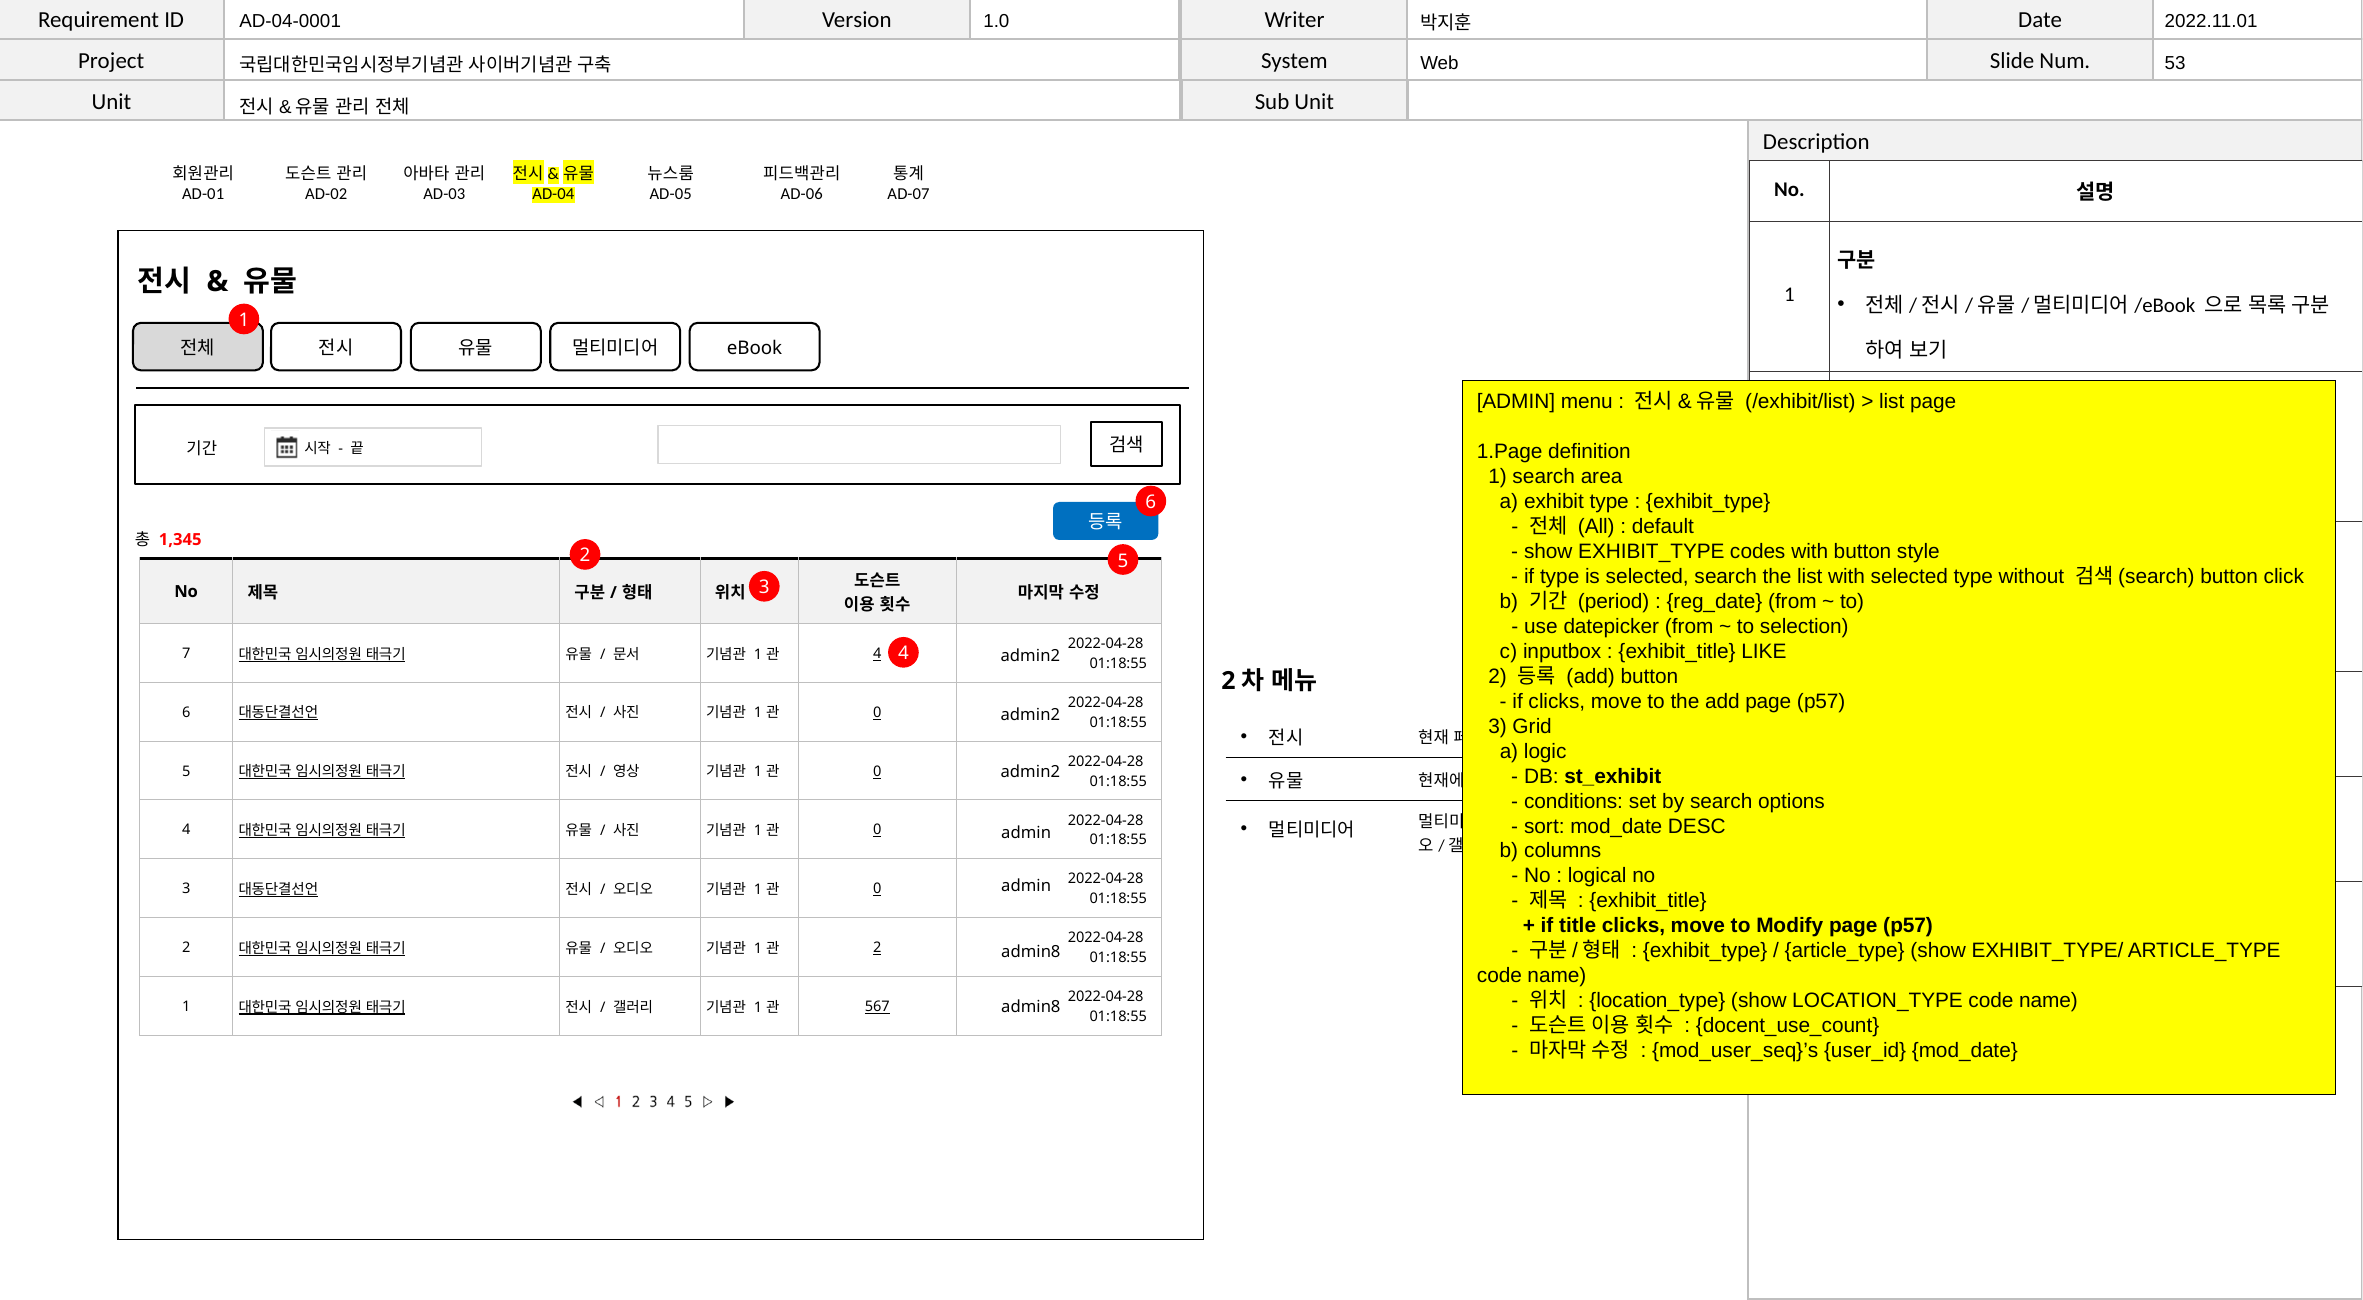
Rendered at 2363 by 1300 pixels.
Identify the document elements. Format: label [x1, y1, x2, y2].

picture [271, 430, 299, 462]
table_header [0, 0, 2362, 42]
table_header [1830, 161, 2362, 221]
table_cell [1226, 801, 1462, 856]
table_cell [0, 42, 2362, 127]
table_cell [1830, 372, 2362, 521]
table_cell [2336, 672, 2362, 776]
table_cell [1226, 758, 1462, 800]
table_cell [2336, 882, 2362, 986]
table_cell [2336, 522, 2362, 671]
table_header [1750, 161, 1829, 221]
table_header [1226, 715, 1462, 757]
text_box [117, 229, 1205, 1240]
table_cell [1750, 222, 1829, 371]
text_box [125, 148, 986, 218]
text_box [1462, 380, 2336, 1095]
picture [561, 1091, 746, 1116]
table_cell [1750, 372, 1829, 380]
text_box [1206, 657, 1333, 703]
table_cell [2336, 777, 2362, 881]
table_cell [1830, 222, 2362, 371]
